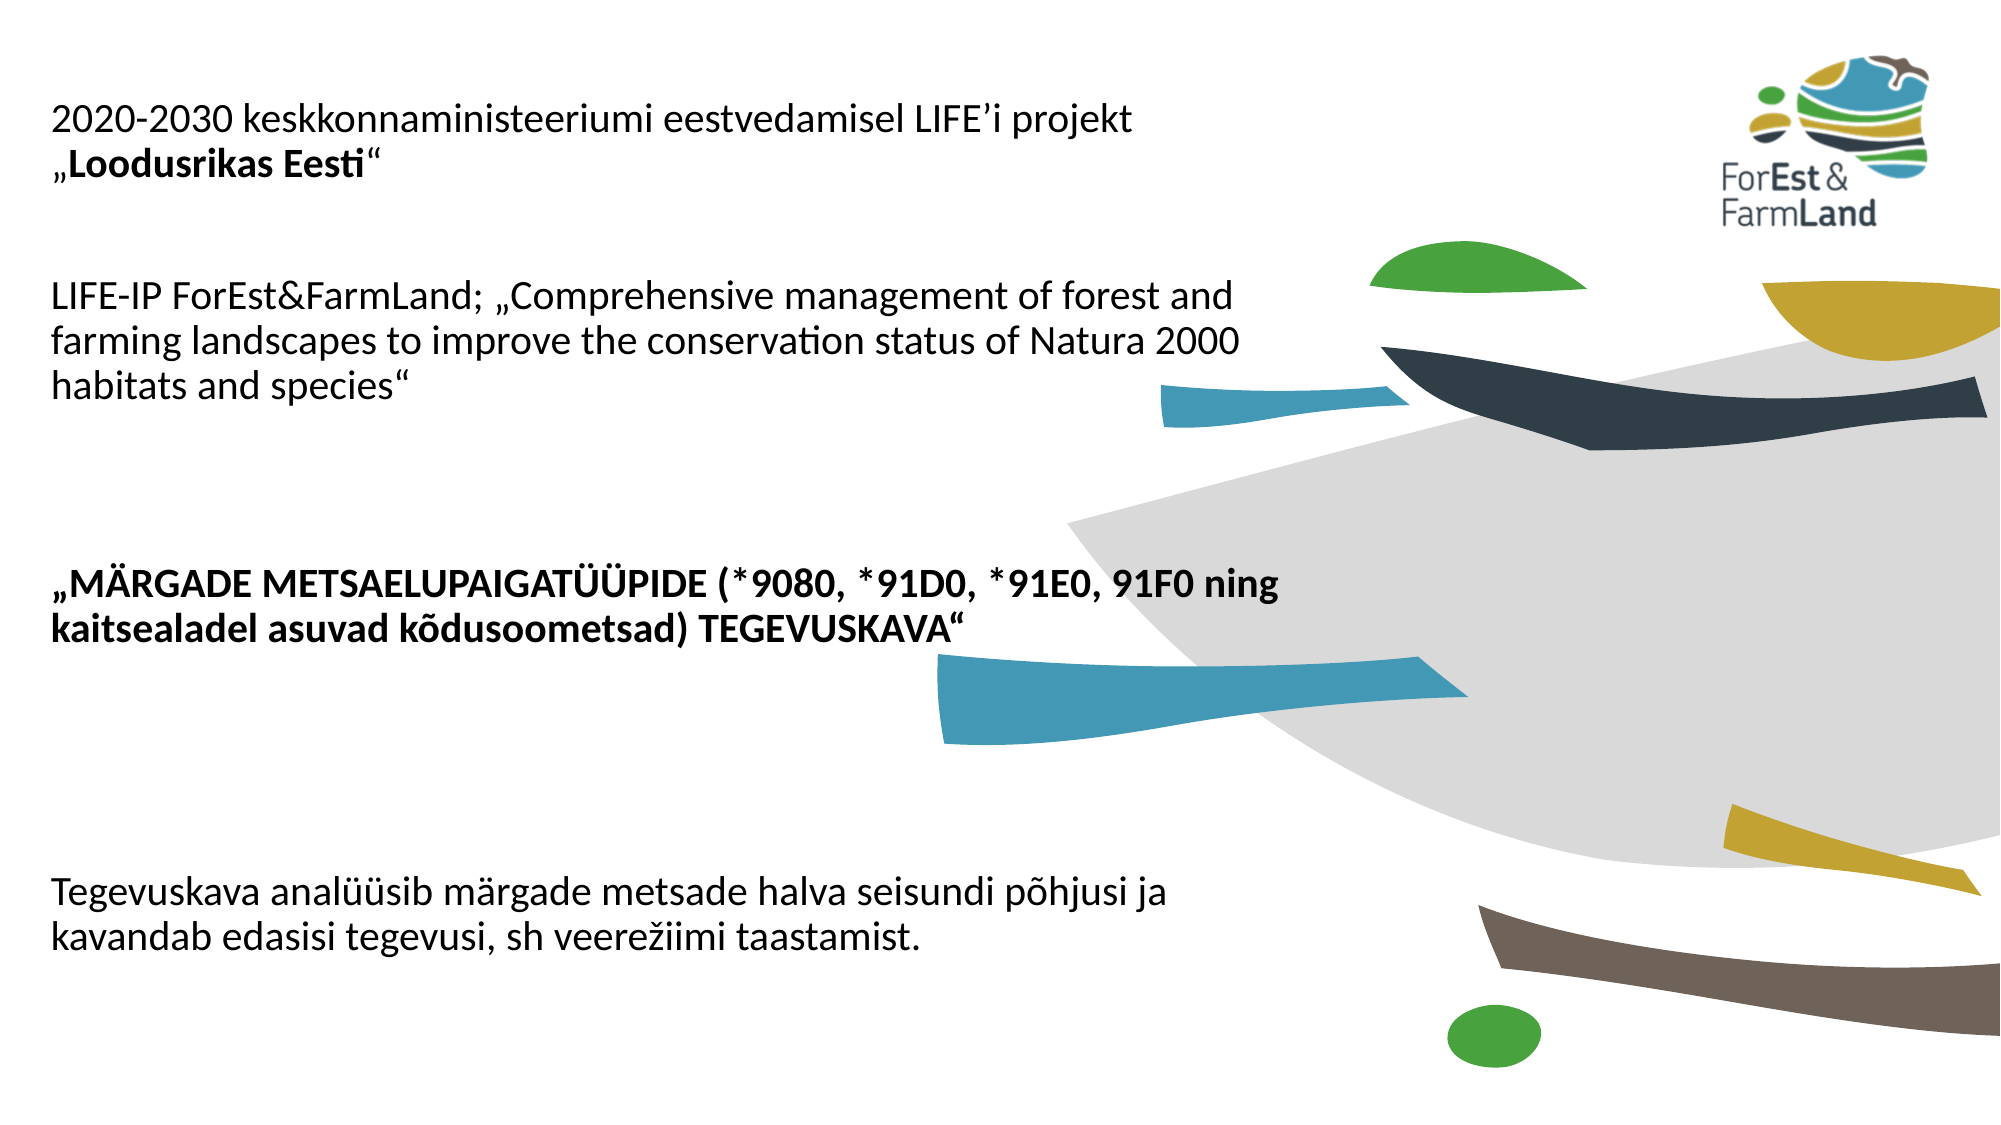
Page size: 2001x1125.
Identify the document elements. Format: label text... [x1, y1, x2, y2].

text_box [1326, 656, 1469, 706]
text_box [1723, 803, 1982, 897]
text_box 2020-2030 keskkonnaministeeriumi eestvedamisel LIFE’i projekt „Loodusrikas Eesti“ LIFE-IP ForEst&FarmLand; „Comprehensive management of forest and farming landscapes to improve the conservation status of Natura 2000 habitats and species“ „MÄRGADE METSAELUPAIGATÜÜPIDE (*9080, *91D0, *91E0, 91F0 ning kaitsealadel asuvad kõdusoometsad) TEGEVUSKAVA“ Tegevuskava analüüsib märgade metsade halva seisundi põhjusi ja kavandab edasisi tegevusi, sh veerežiimi taastamist. [35, 88, 1326, 1037]
picture [1682, 15, 1969, 268]
text_box [1380, 346, 1988, 451]
text_box [1326, 328, 2000, 868]
text_box [1326, 386, 1411, 411]
text_box [1369, 241, 1588, 293]
text_box [1762, 280, 2000, 361]
text_box [1478, 905, 2000, 1036]
text_box [1447, 1004, 1542, 1068]
